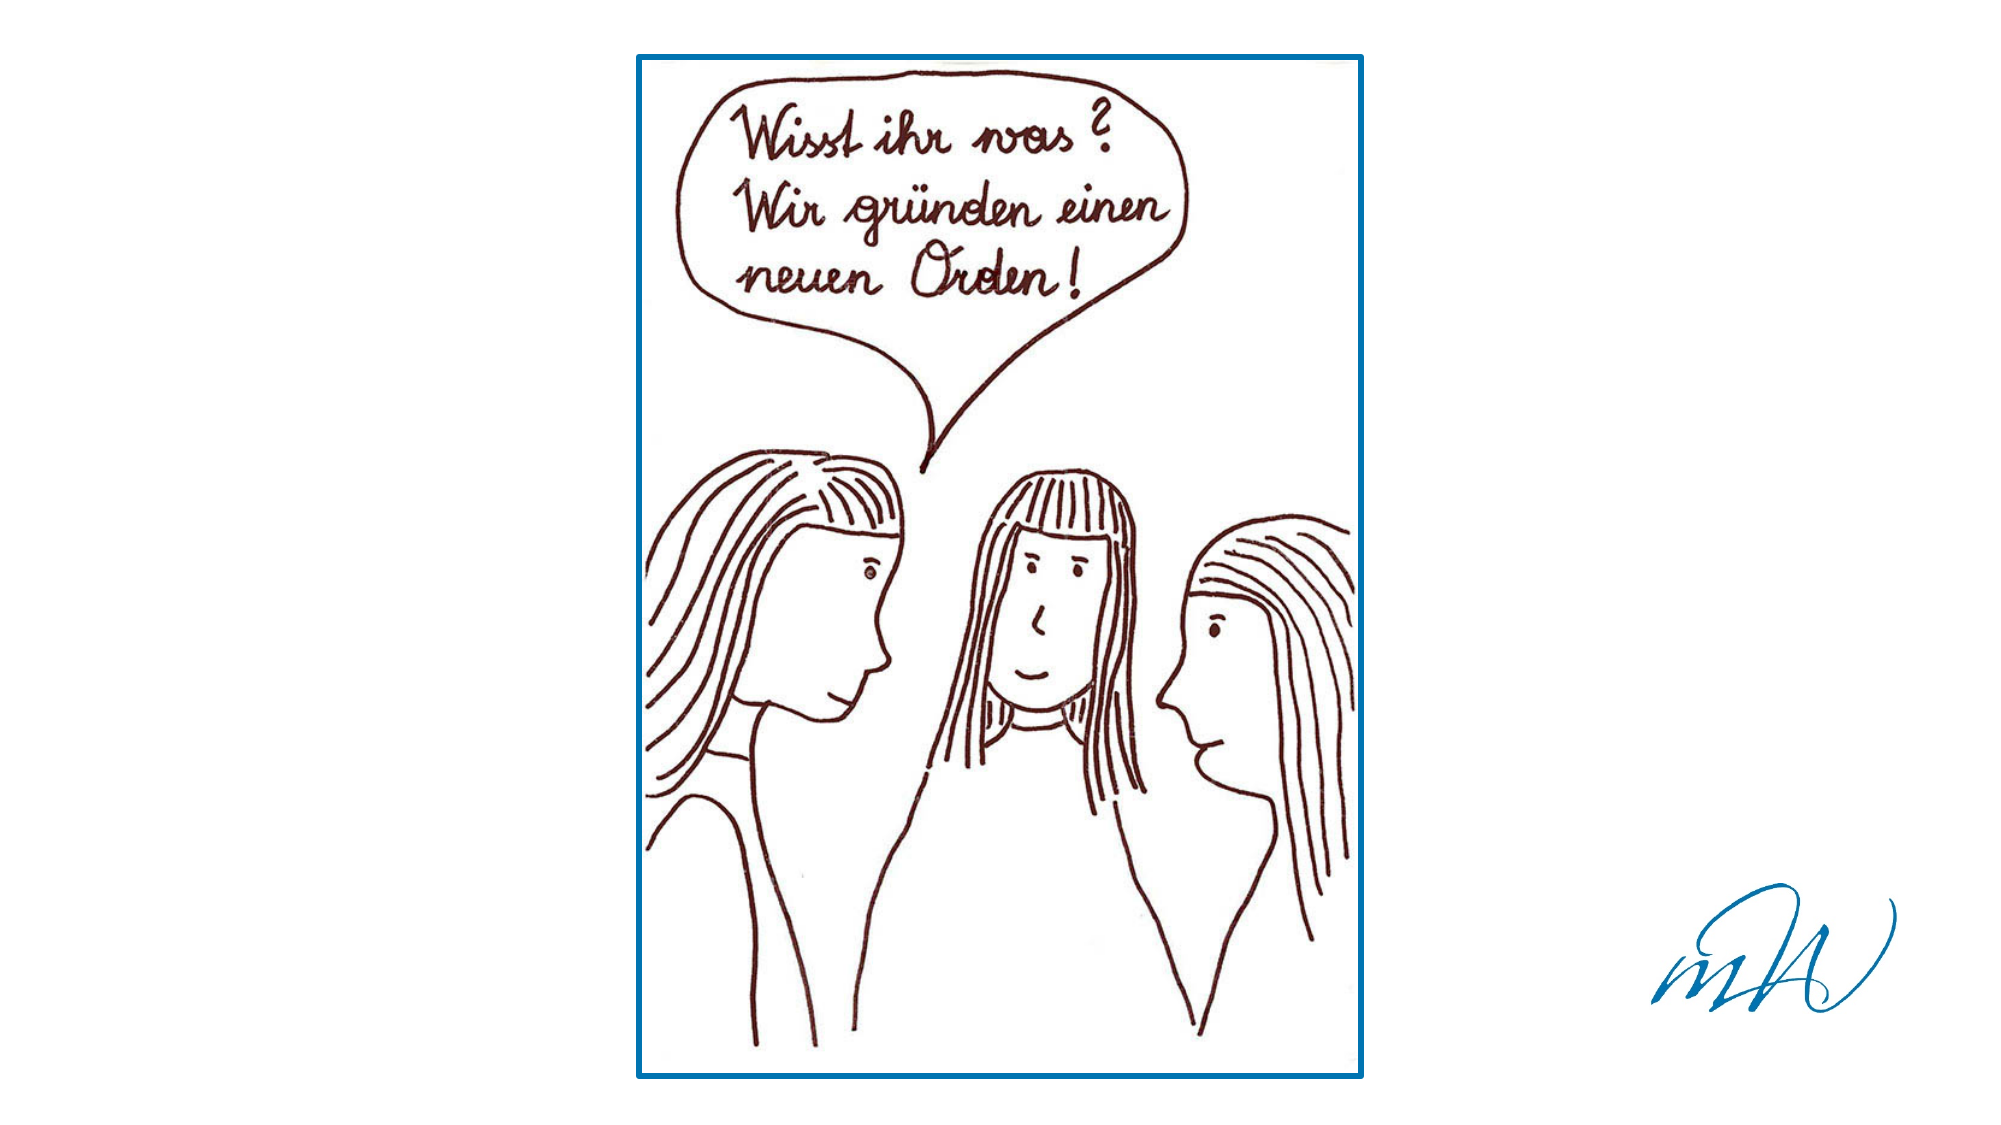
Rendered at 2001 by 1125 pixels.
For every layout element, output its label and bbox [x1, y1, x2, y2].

picture [1649, 883, 1898, 1014]
list [642, 59, 1358, 1073]
